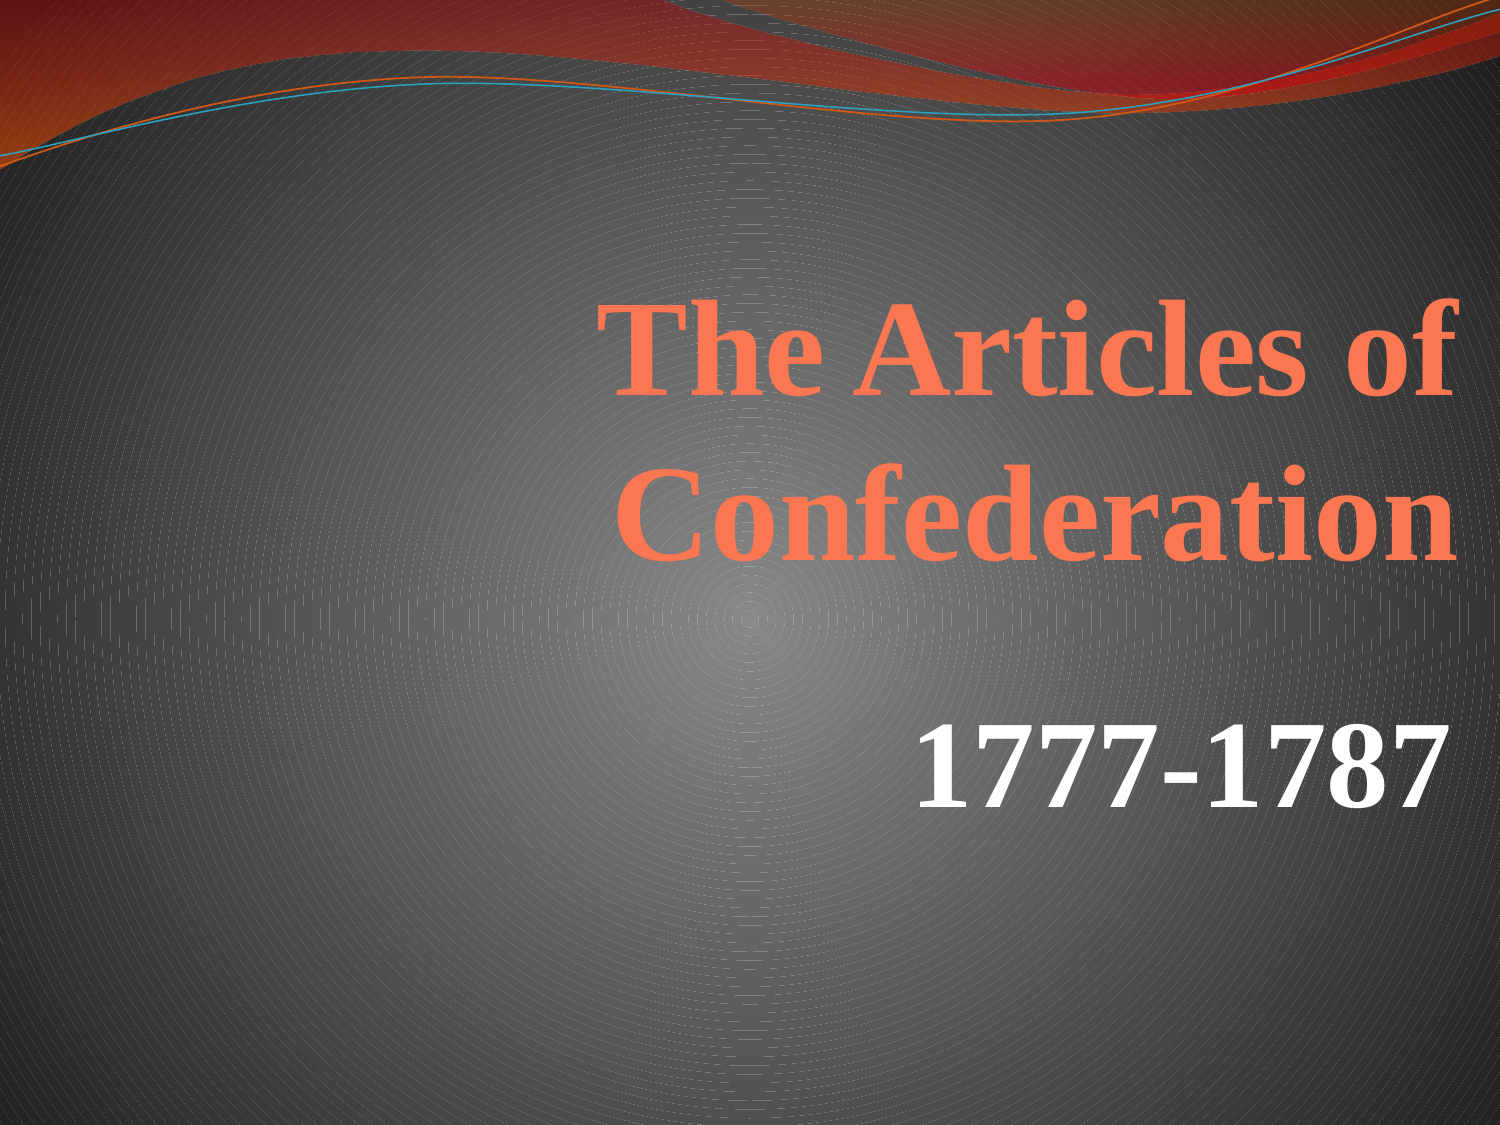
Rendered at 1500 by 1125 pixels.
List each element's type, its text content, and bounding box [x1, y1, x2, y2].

subtitle 1777-1787 [587, 675, 1463, 963]
title The Articles of Confederation [537, 249, 1463, 588]
